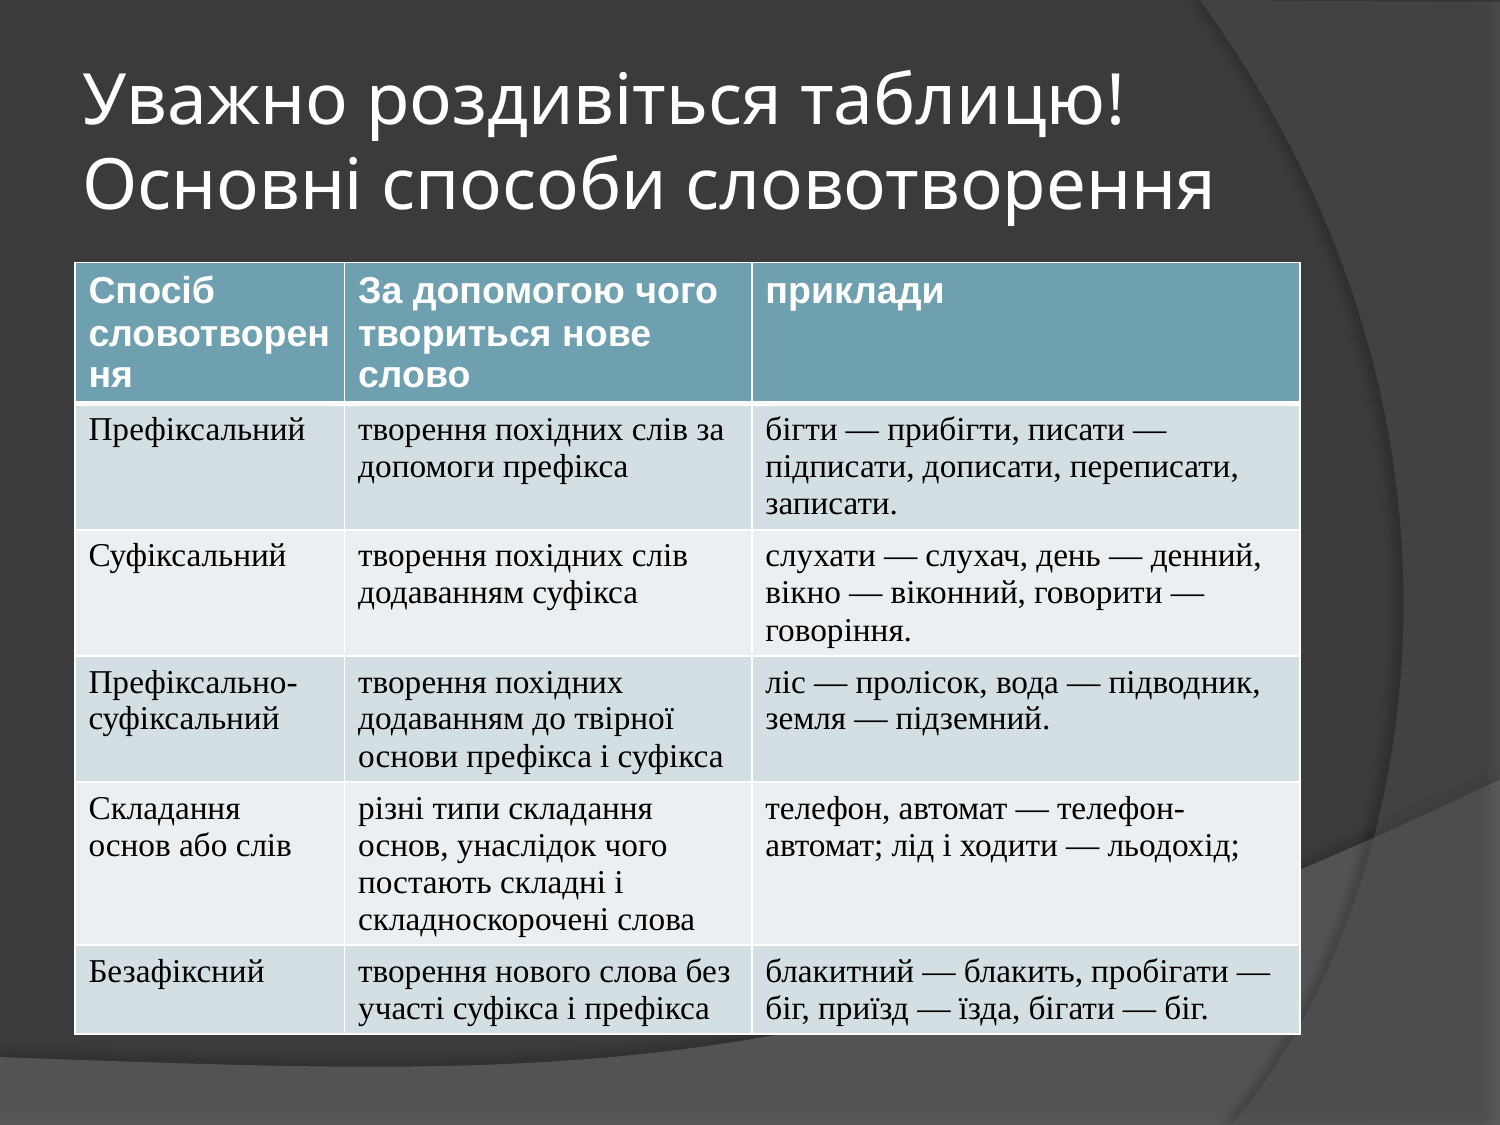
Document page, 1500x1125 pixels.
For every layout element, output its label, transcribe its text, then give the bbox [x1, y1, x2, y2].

table_cell Префіксальний [76, 406, 344, 529]
table_cell бігти — прибігти, писати — підписати, дописати, переписати, записати. [753, 406, 1299, 529]
table_cell Складання основ або слів [76, 783, 344, 944]
table_cell ліс — пролісок, вода — підводник, земля — підземний. [753, 657, 1299, 781]
table_header приклади [753, 263, 1299, 401]
table_cell Безафіксний [76, 946, 344, 1033]
table_header Спосіб словотворення [76, 263, 344, 401]
table_cell Префіксально-суфіксальний [76, 657, 344, 781]
title Уважно роздивіться таблицю! Основні способи словотворення [75, 45, 1300, 233]
table_cell телефон, автомат — телефон-автомат; лід і ходити — льодохід; [753, 783, 1299, 944]
table_cell творення нового слова без участі суфікса і префікса [345, 946, 751, 1033]
table_cell слухати — слухач, день — денний, вікно — віконний, говорити — говоріння. [753, 531, 1299, 655]
table_cell Суфіксальний [76, 531, 344, 655]
table_cell творення похідних додаванням до твірної основи префікса і суфікса [345, 657, 751, 781]
table_header За допомогою чого твориться нове слово [345, 263, 751, 401]
table_cell різні типи складання основ, унаслідок чого постають складні і складноскорочені слова [345, 783, 751, 944]
table_cell творення похідних слів за допомоги префікса [345, 406, 751, 529]
table_cell творення похідних слів додаванням суфікса [345, 531, 751, 655]
table_cell блакитний — блакить, пробігати — біг, приїзд — їзда, бігати — біг. [753, 946, 1299, 1033]
